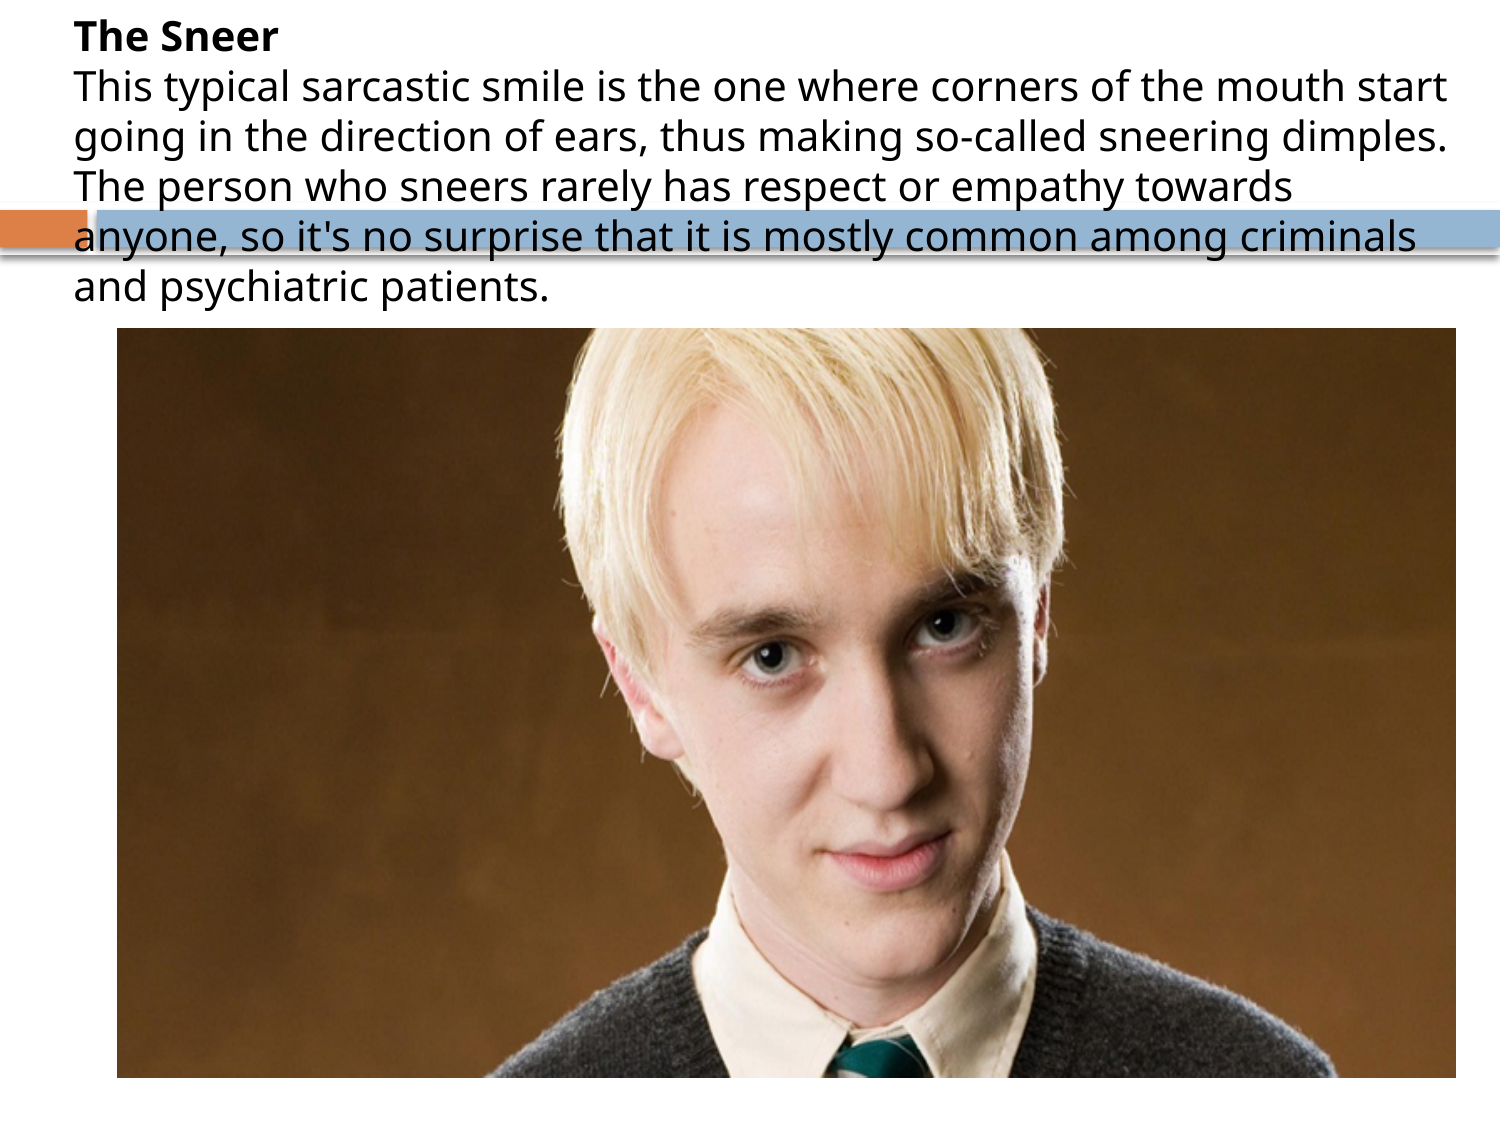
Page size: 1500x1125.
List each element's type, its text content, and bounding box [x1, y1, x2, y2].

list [116, 327, 1456, 1079]
title The Sneer This typical sarcastic smile is the one where corners of the mouth start going in the direction of ears, thus making so-called sneering dimples. The person who sneers rarely has respect or empathy towards anyone, so it's no surprise that it is mostly common among criminals and psychiatric patients. [58, 37, 1465, 282]
